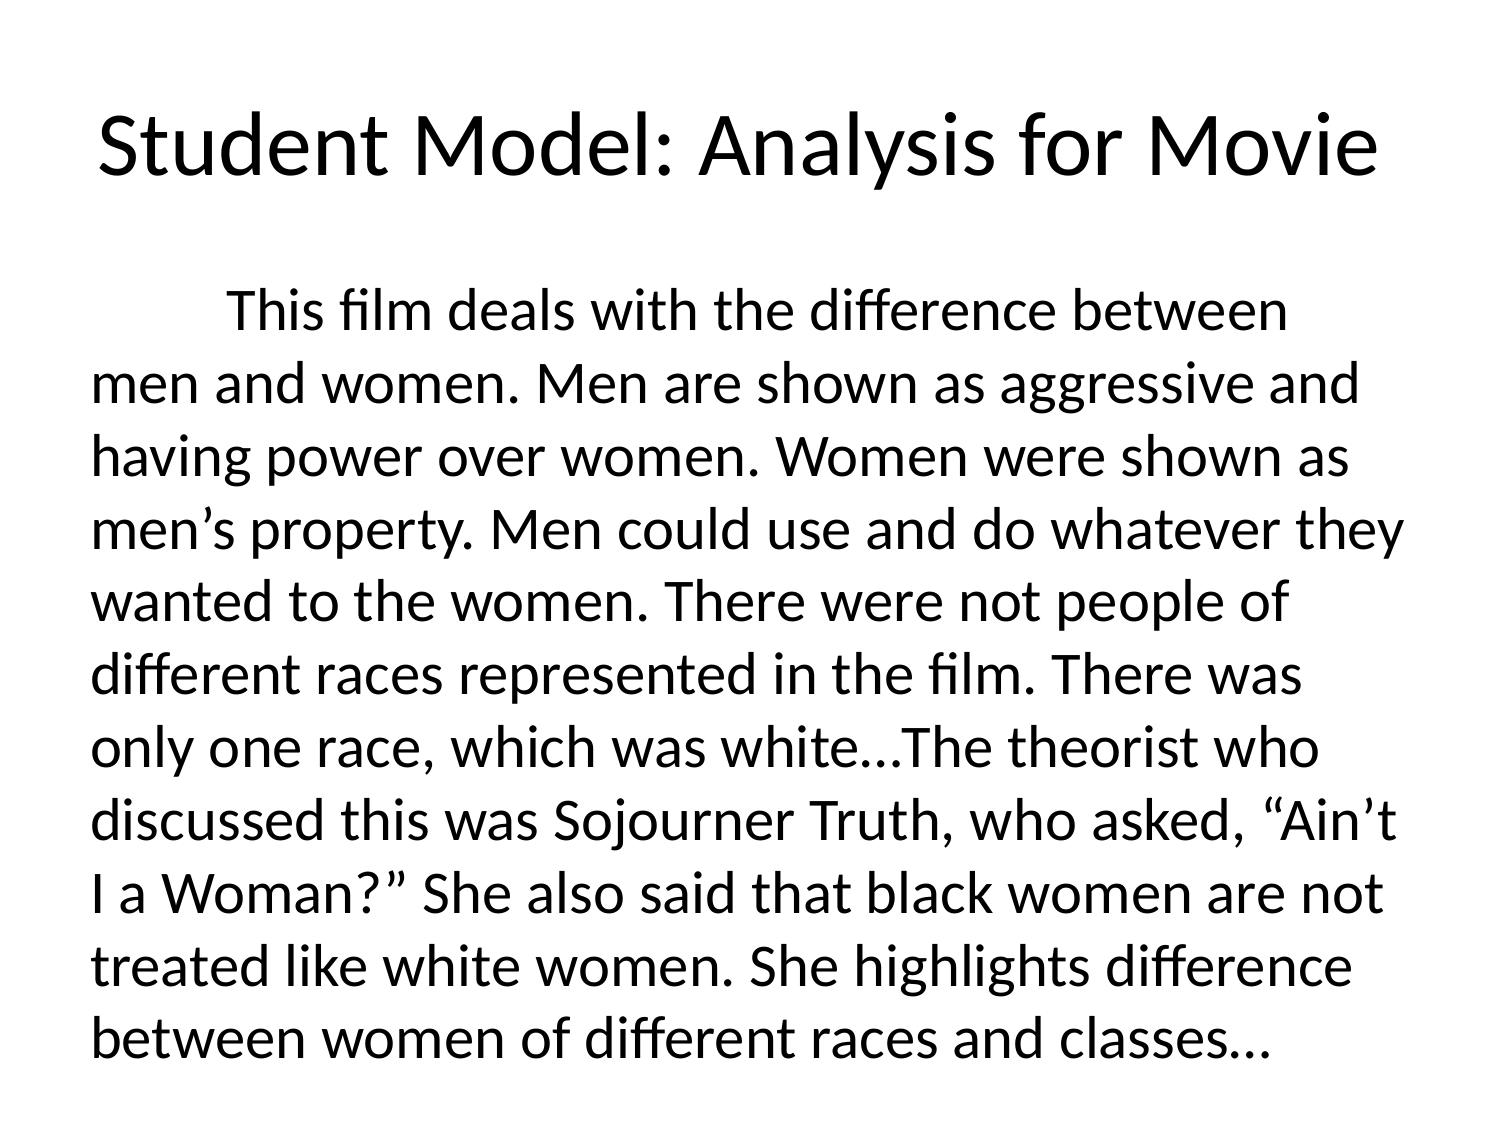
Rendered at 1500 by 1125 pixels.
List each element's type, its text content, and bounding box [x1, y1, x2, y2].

title Student Model: Analysis for Movie [75, 45, 1425, 233]
list This film deals with the difference between men and women. Men are shown as aggressive and having power over women. Women were shown as men’s property. Men could use and do whatever they wanted to the women. There were not people of different races represented in the film. There was only one race, which was white…The theorist who discussed this was Sojourner Truth, who asked, “Ain’t I a Woman?” She also said that black women are not treated like white women. She highlights difference between women of different races and classes… [75, 262, 1425, 1090]
